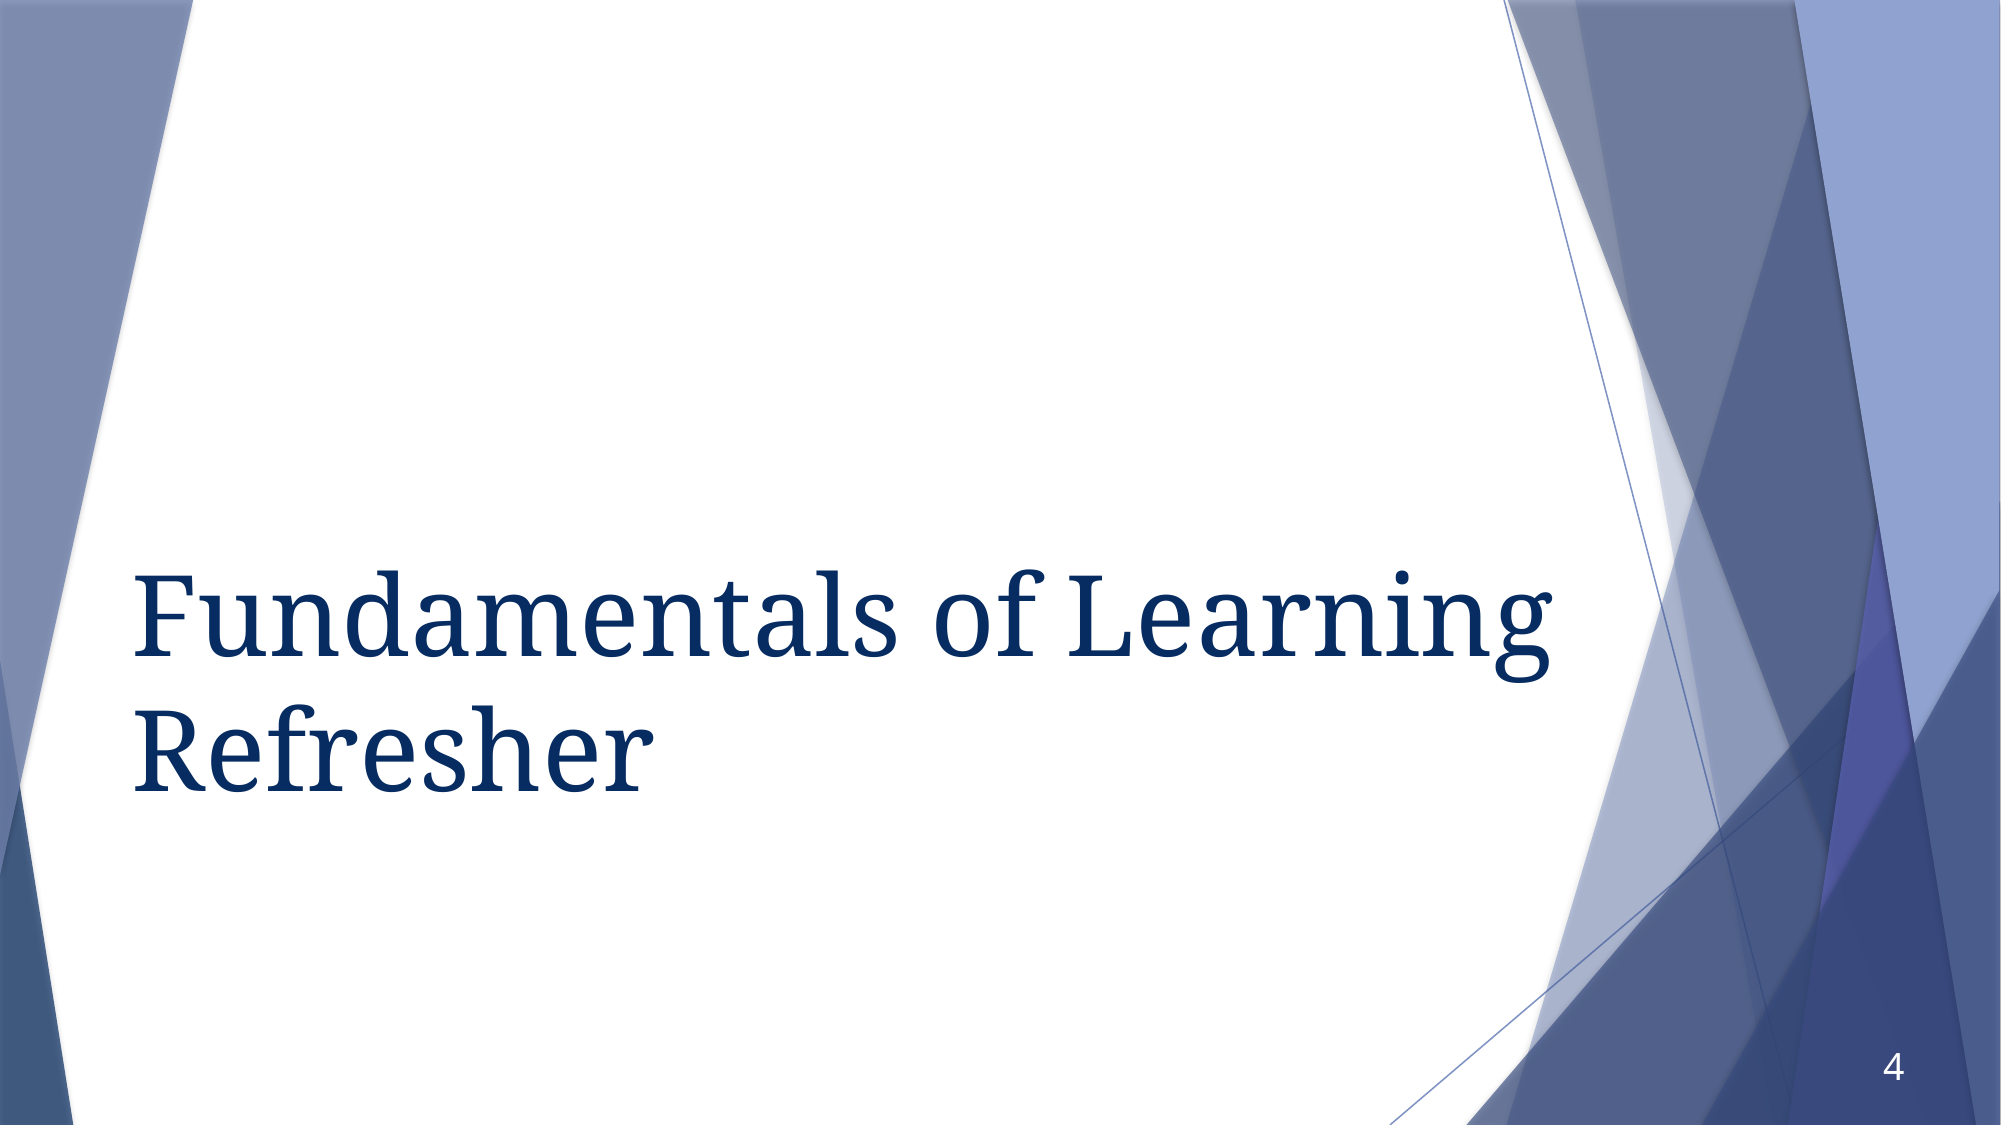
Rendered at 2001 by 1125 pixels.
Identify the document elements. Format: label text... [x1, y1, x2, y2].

title Fundamentals of Learning Refresher [116, 536, 1592, 754]
slide_number 4 [1807, 1035, 1920, 1095]
